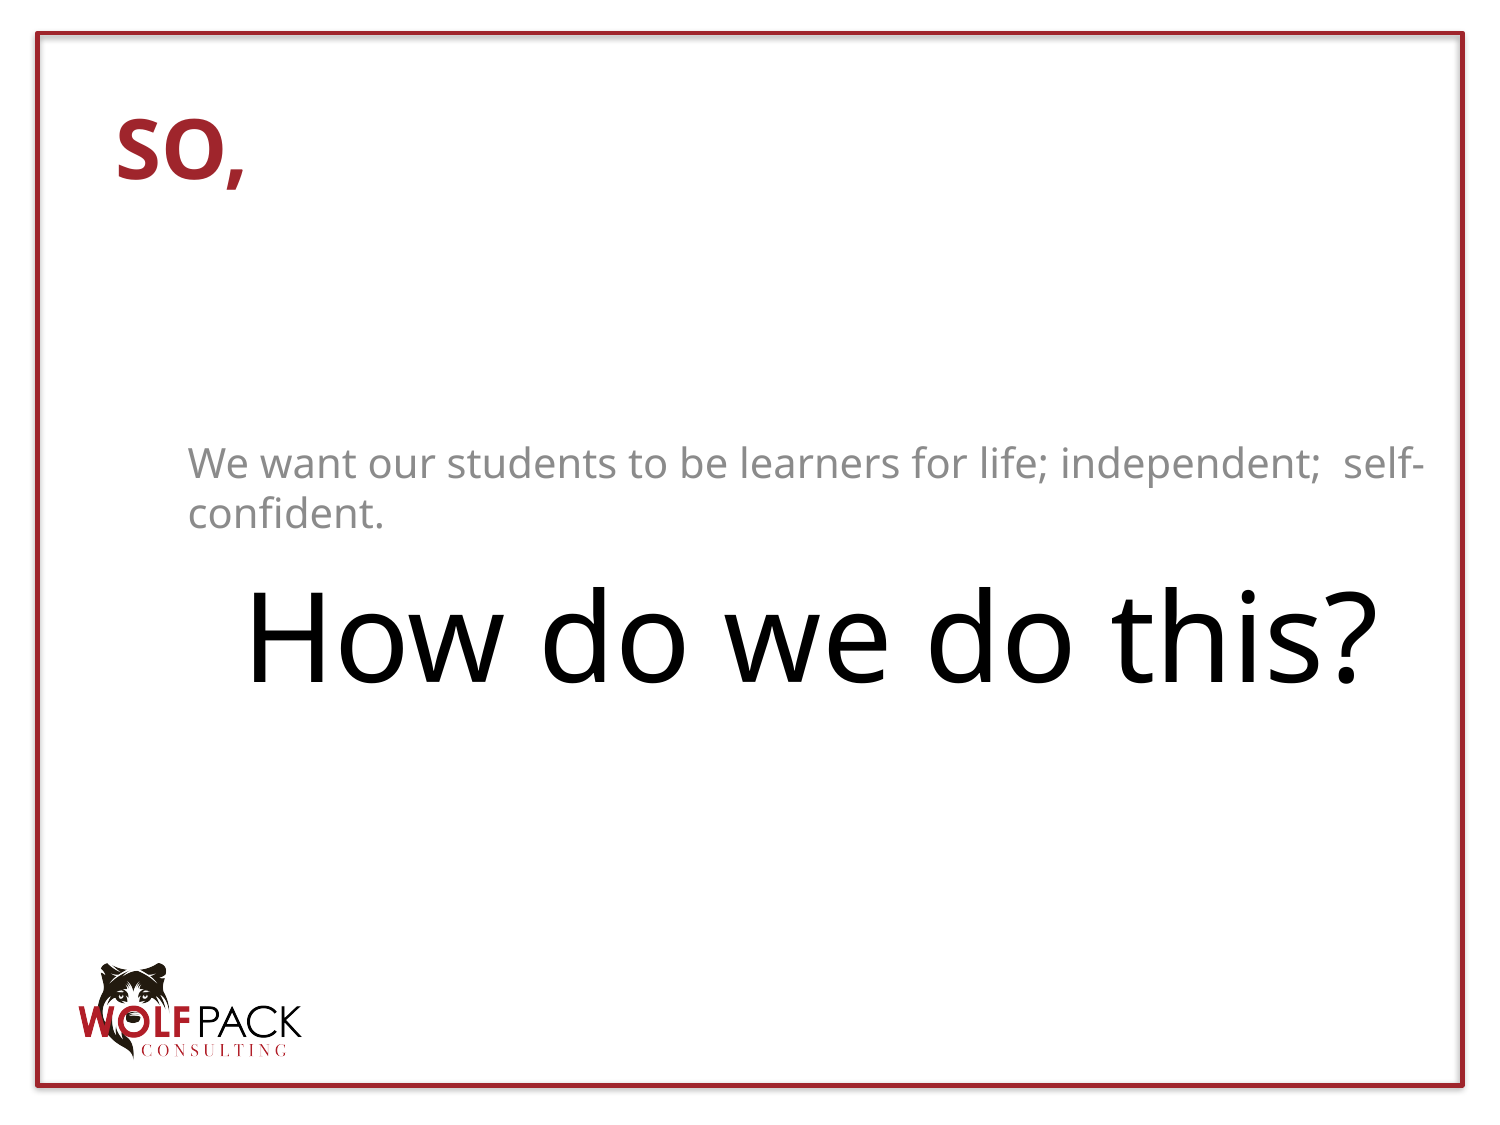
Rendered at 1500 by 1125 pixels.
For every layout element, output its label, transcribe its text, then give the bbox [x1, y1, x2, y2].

picture [77, 963, 303, 1061]
text_box How do we do this? [100, 553, 1395, 717]
title So, [100, 88, 1395, 353]
list We want our students to be learners for life; independent; self-confident. [172, 357, 1467, 604]
